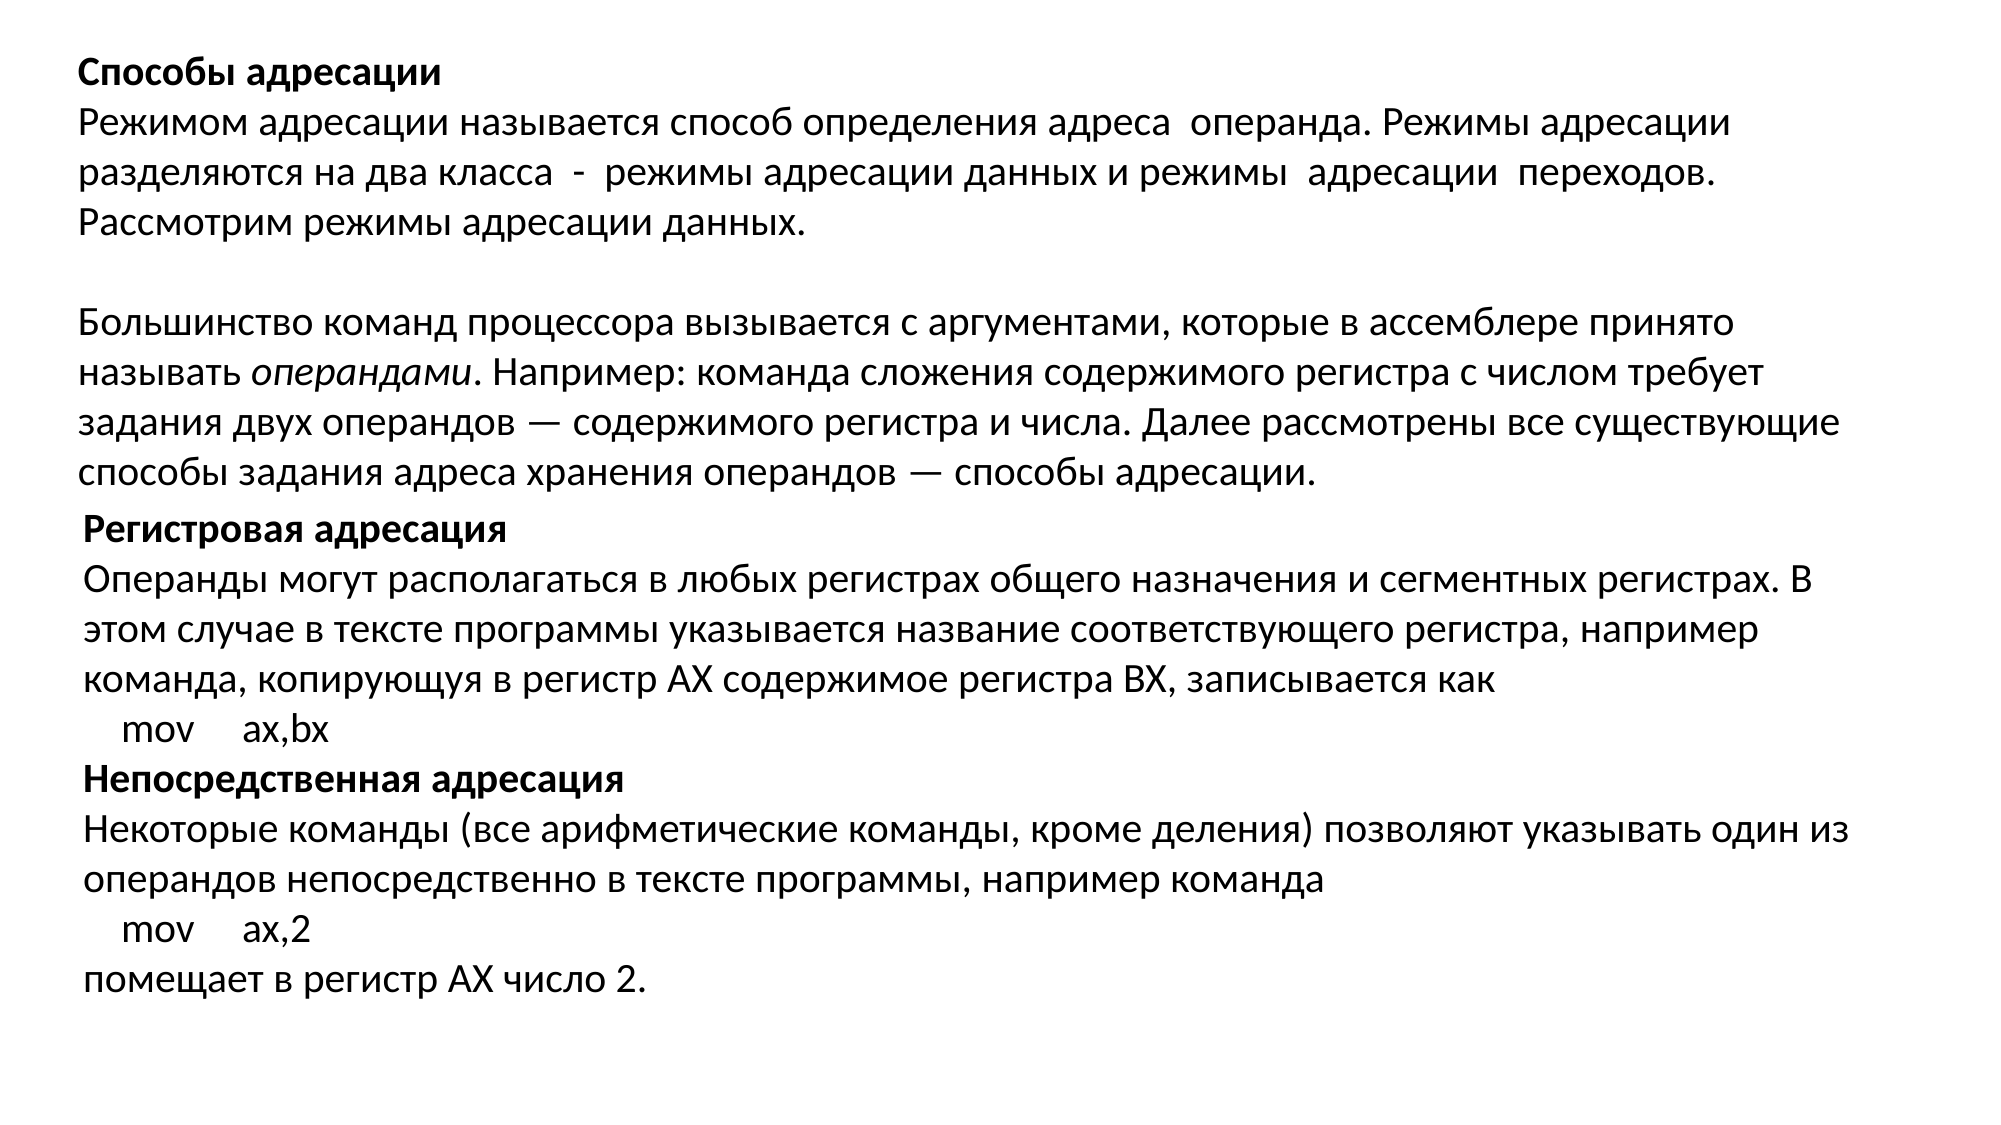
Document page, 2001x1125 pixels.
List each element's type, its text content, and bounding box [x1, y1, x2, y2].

text_box Регистровая адресация Операнды могут располагаться в любых регистрах общего назначения и сегментных регистрах. В этом случае в тексте программы указывается название соответствующего регистра, например команда, копирующуя в регистр AX содержимое регистра BX, записывается как mov ax,bx Непосредственная адресация Некоторые команды (все арифметические команды, кроме деления) позволяют указывать один из операндов непосредственно в тексте программы, например команда mov ax,2 помещает в регистр AX число 2. [68, 493, 1912, 1054]
text_box Способы адресации Режимом адресации называется способ определения адреса операнда. Режимы адресации разделяются на два класса - режимы адресации данных и режимы адресации переходов. Рассмотрим режимы адресации данных. Большинство команд процессора вызывается с аргументами, которые в ассемблере принято называть операндами. Например: команда сложения содержимого регистра с числом требует задания двух операндов — содержимого регистра и числа. Далее рассмотрены все существующие способы задания адреса хранения операндов — способы адресации. [63, 36, 1912, 502]
